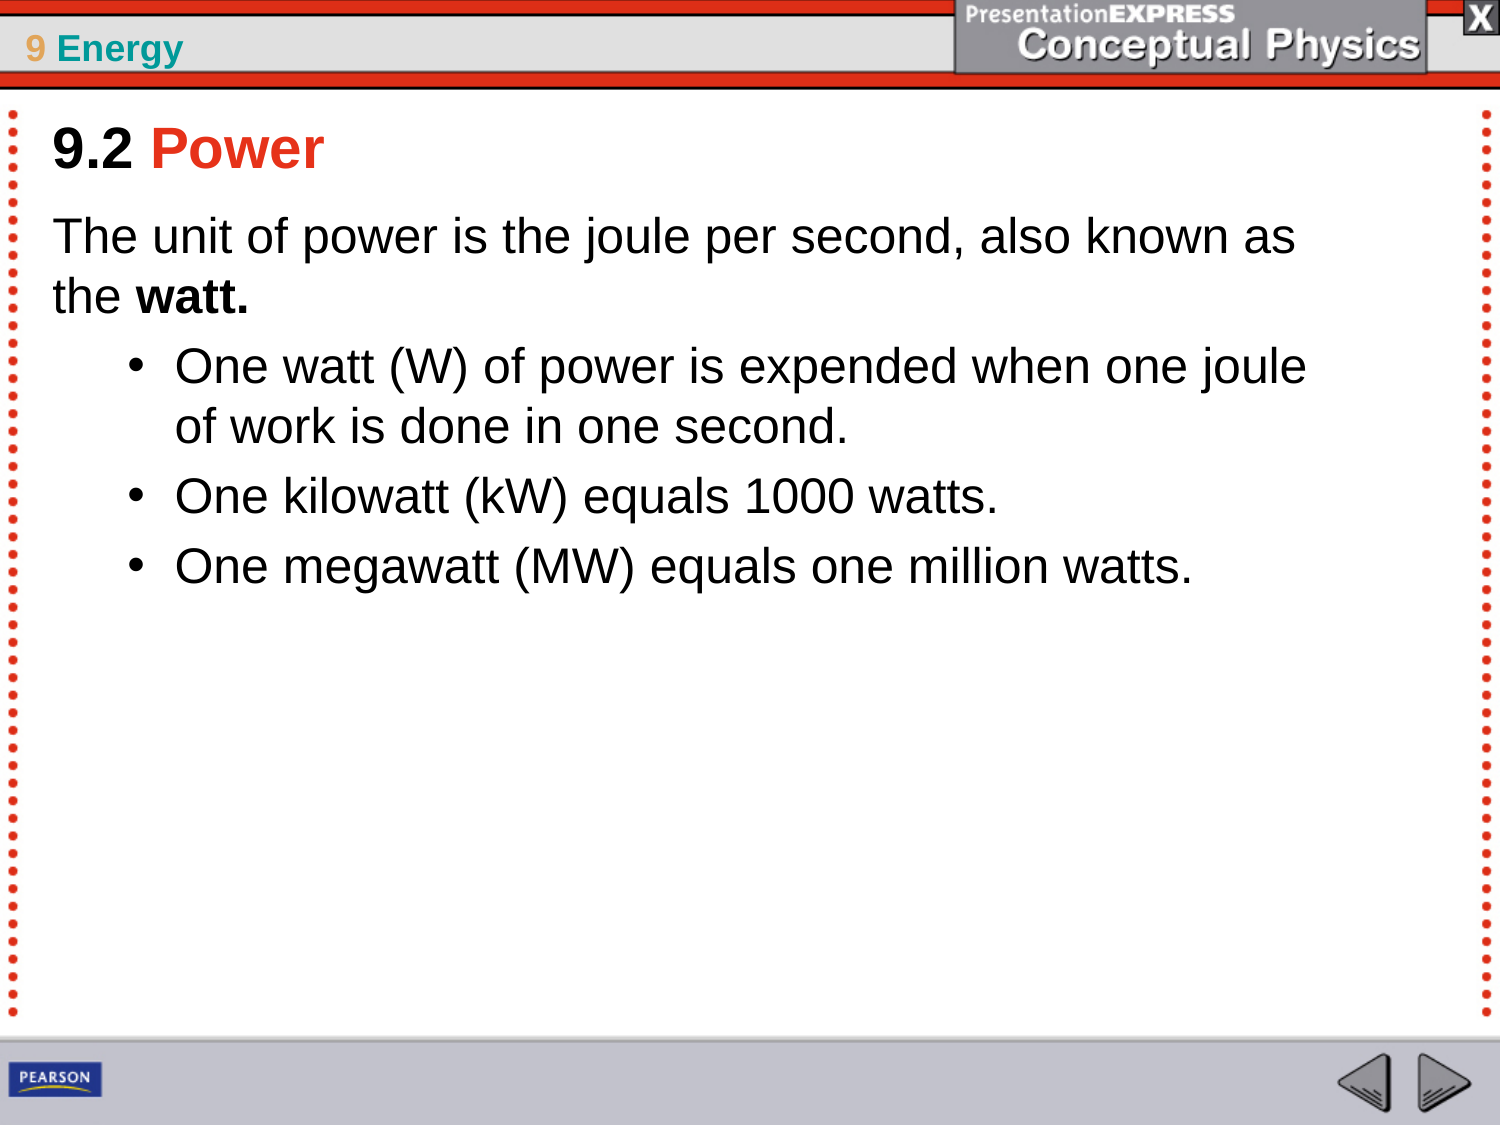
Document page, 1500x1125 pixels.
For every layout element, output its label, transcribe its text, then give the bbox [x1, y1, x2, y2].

text_box 9.2 Power [37, 102, 1175, 188]
picture [0, 0, 1500, 1125]
text_box The unit of power is the joule per second, also known as the watt. One watt (W) of power is expended when one joule of work is done in one second. One kilowatt (kW) equals 1000 watts. One megawatt (MW) equals one million watts. [37, 196, 1363, 607]
